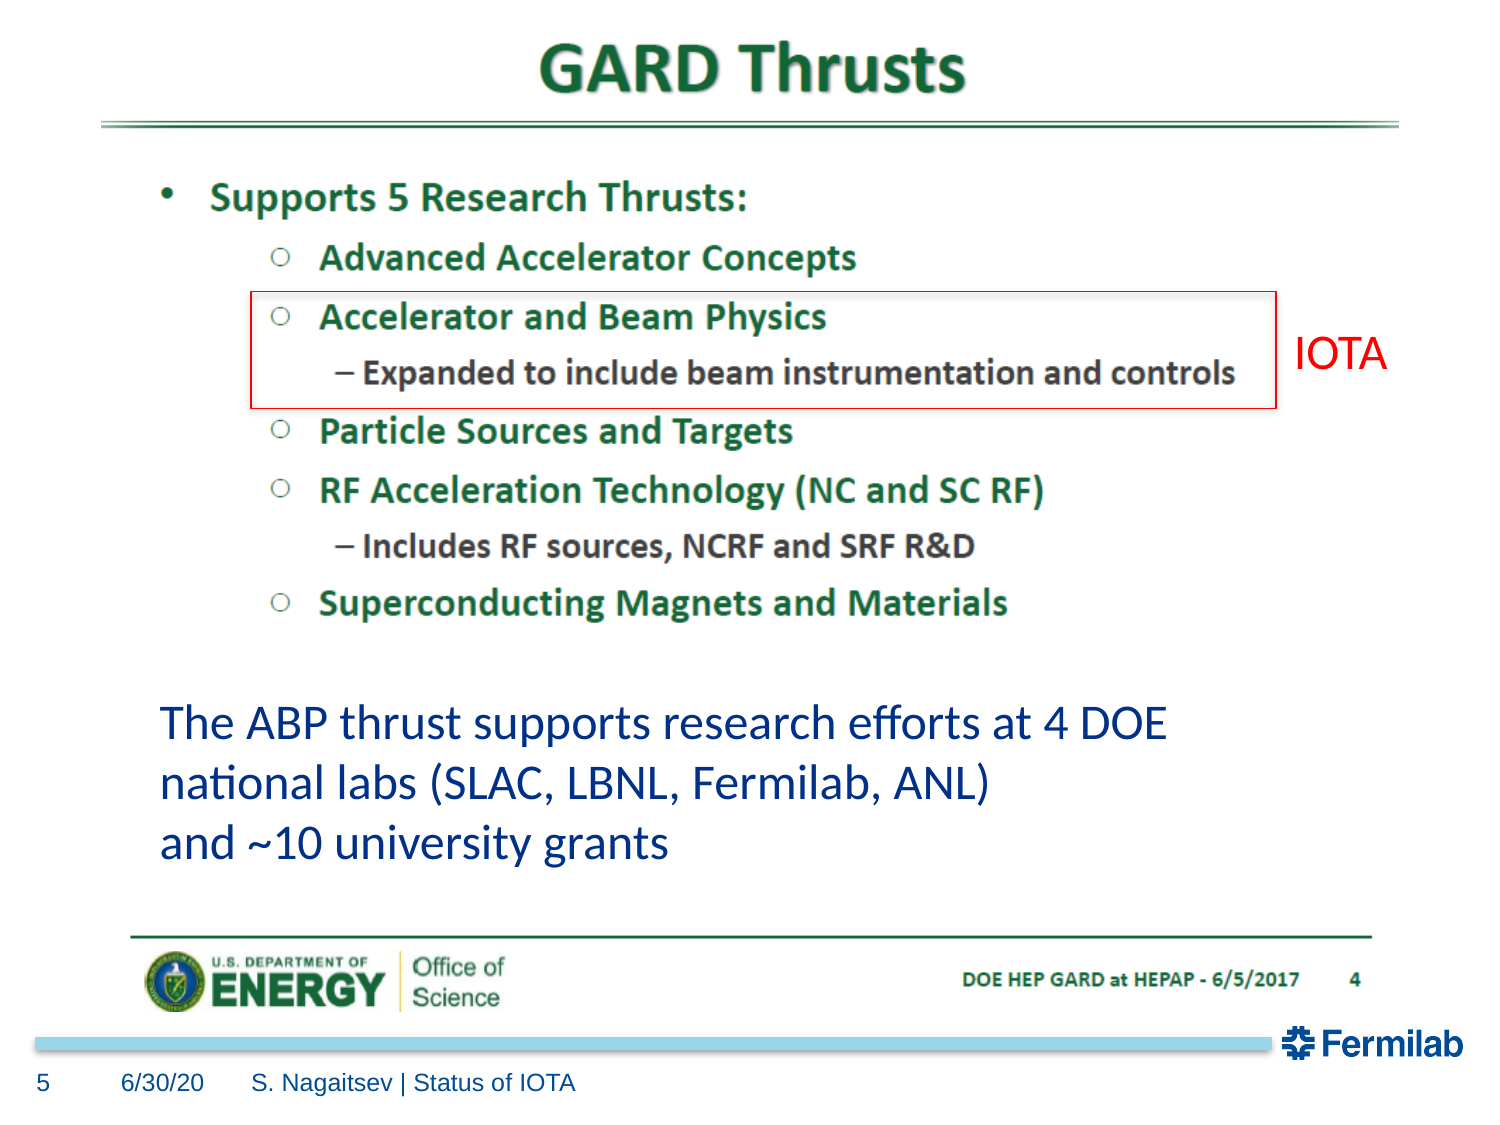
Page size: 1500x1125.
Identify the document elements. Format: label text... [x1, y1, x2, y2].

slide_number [120, 1066, 232, 1107]
slide_number 5 [36, 1066, 105, 1106]
picture [101, 31, 1399, 1012]
footer S. Nagaitsev | Status of IOTA [251, 1066, 1279, 1107]
picture [1282, 1026, 1463, 1060]
